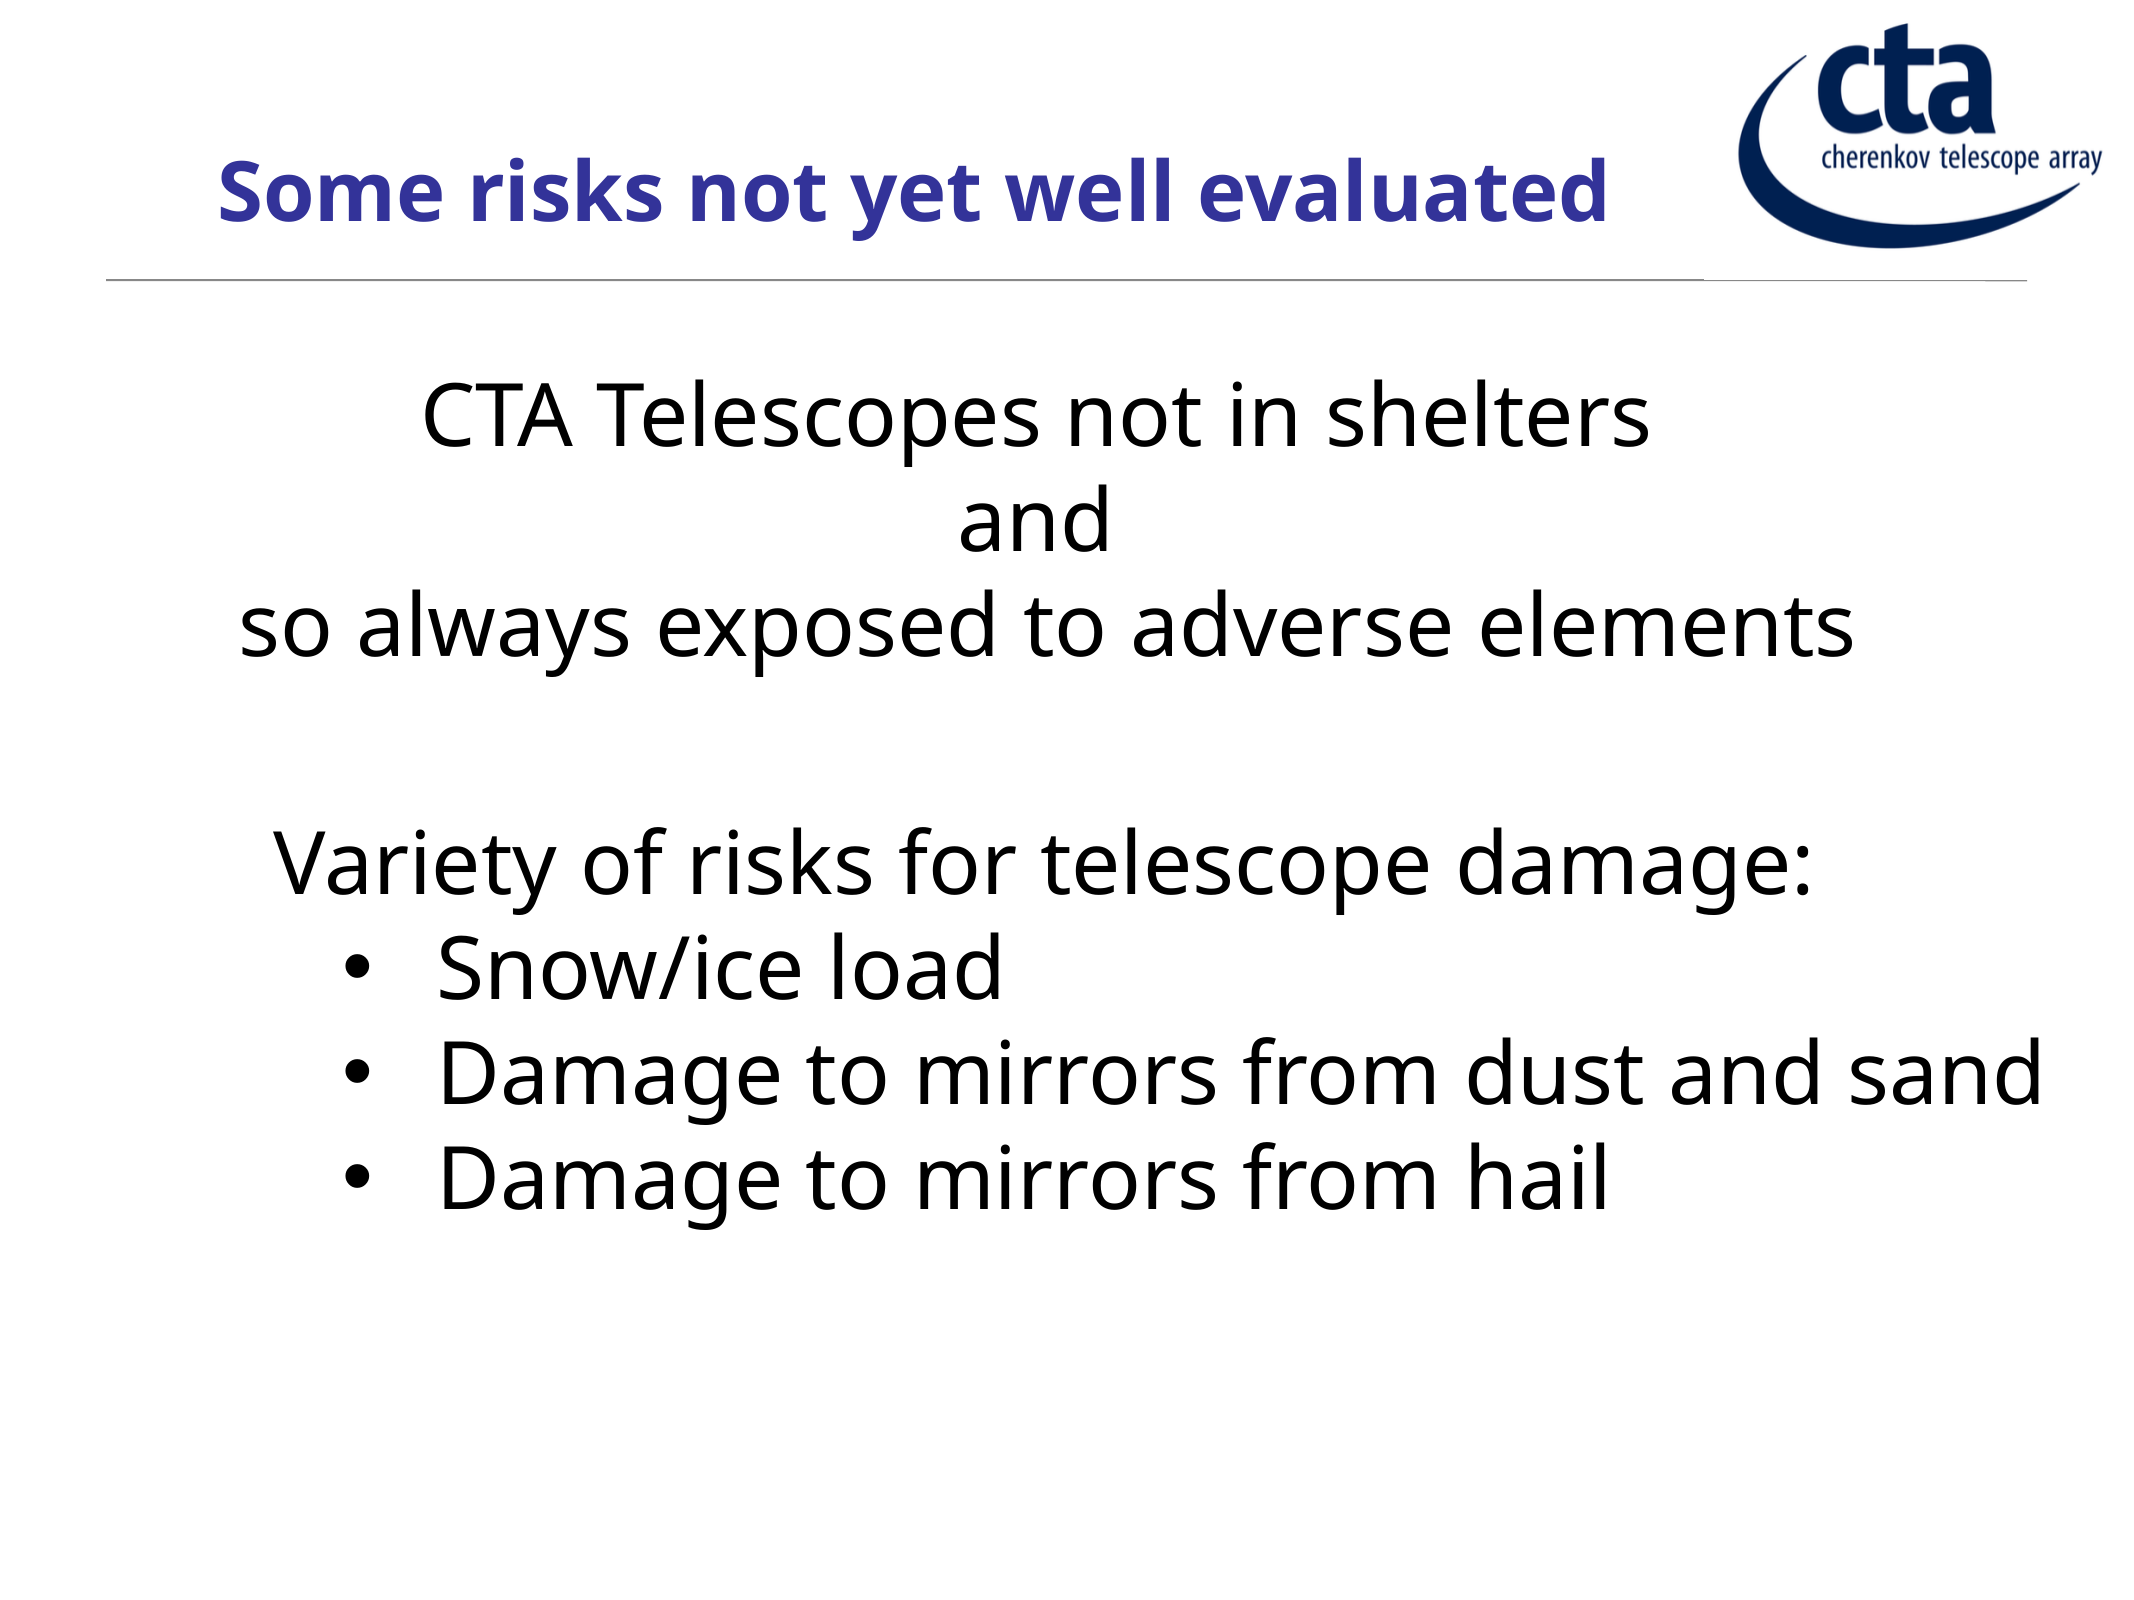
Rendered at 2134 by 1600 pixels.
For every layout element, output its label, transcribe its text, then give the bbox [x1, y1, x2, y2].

picture [1704, 0, 2131, 280]
text_box Variety of risks for telescope damage: Snow/ice load Damage to mirrors from dust and sand Damage to mirrors from hail [28, 799, 2062, 1235]
text_box CTA Telescopes not in shelters and so always exposed to adverse elements [223, 351, 1872, 681]
text_box Some risks not yet well evaluated [195, 127, 1634, 250]
